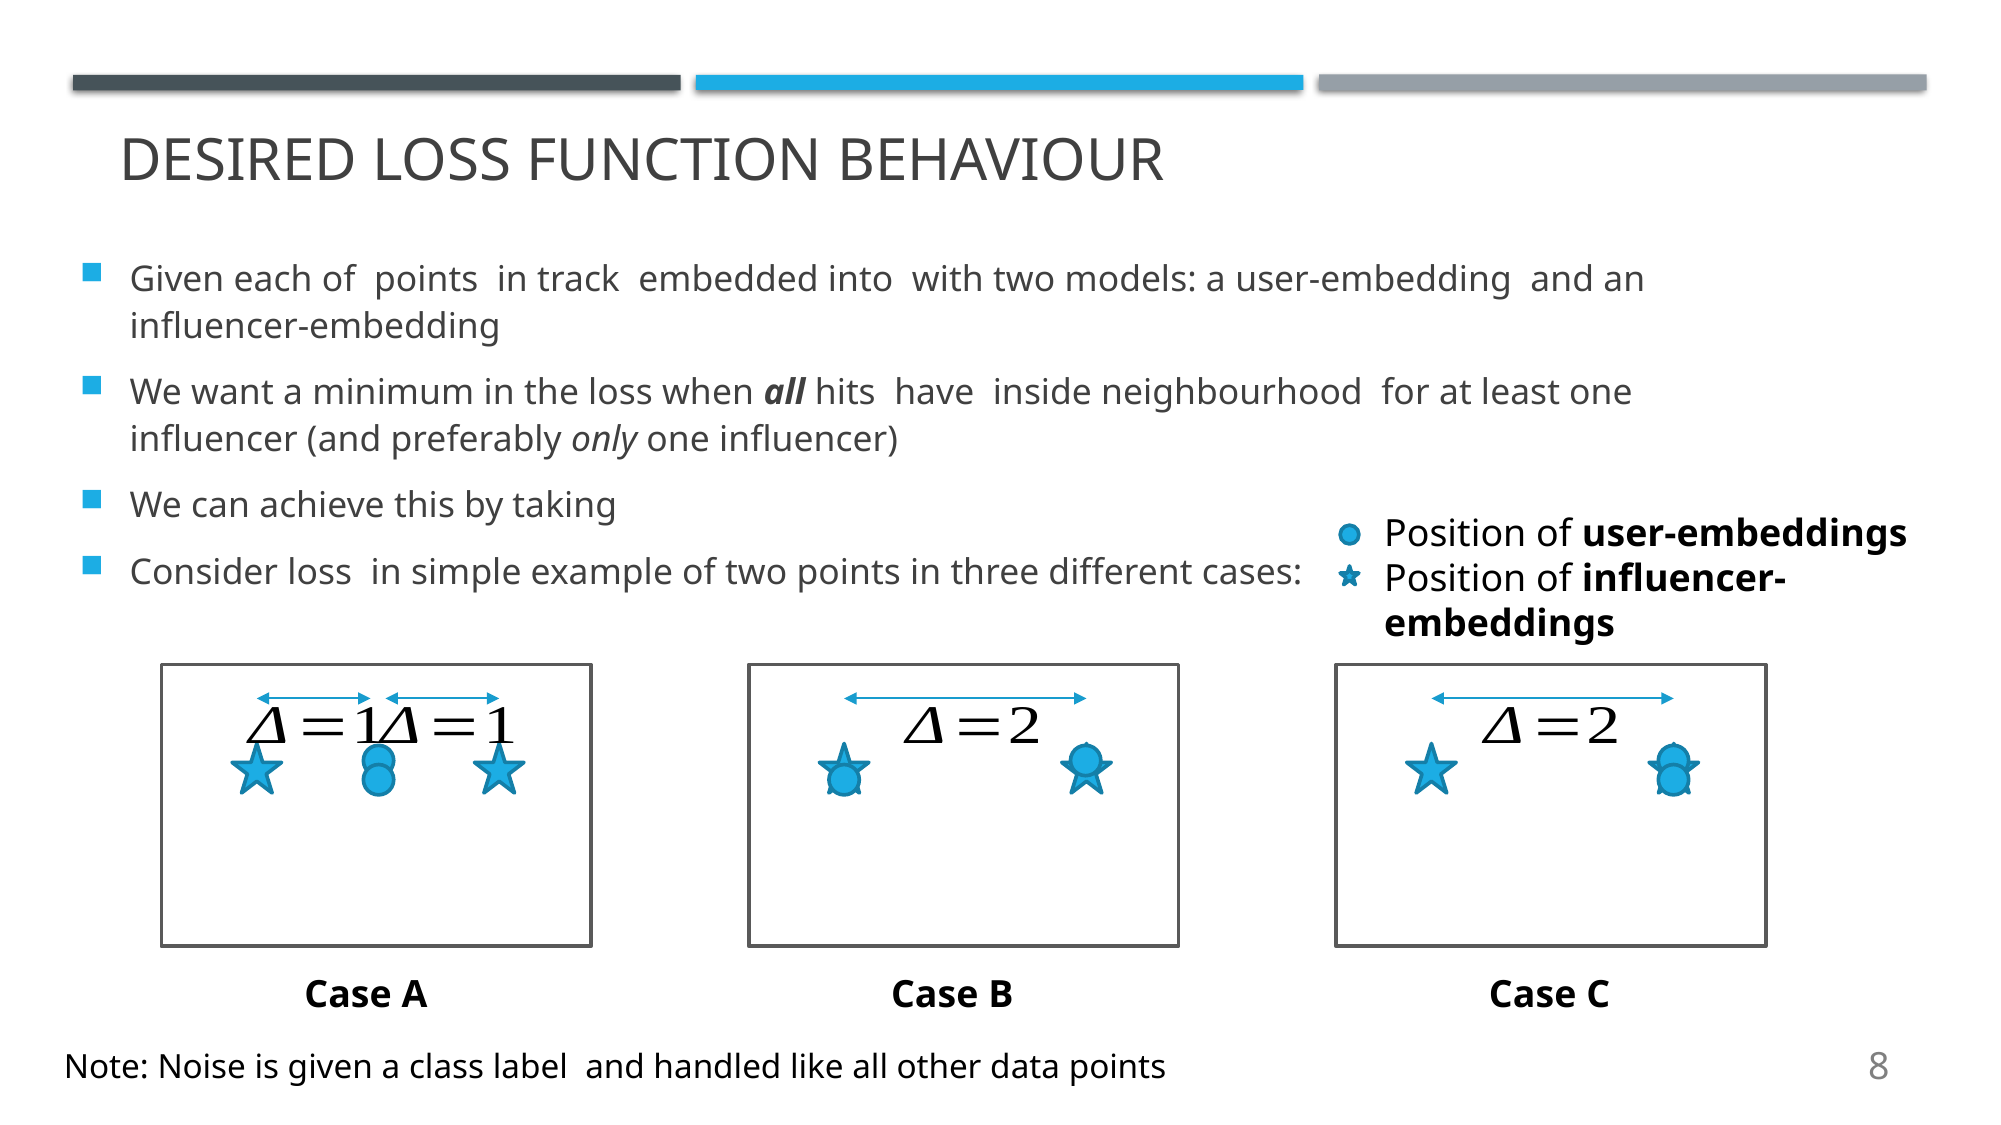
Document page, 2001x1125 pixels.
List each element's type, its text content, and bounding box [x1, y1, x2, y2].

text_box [1335, 663, 1767, 981]
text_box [160, 663, 592, 981]
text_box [1339, 501, 1978, 609]
text_box Case C [1416, 990, 1683, 1023]
slide_number 8 [1732, 1037, 1905, 1098]
text_box Case B [819, 990, 1086, 1023]
title Desired loss function behaviour [104, 76, 1914, 200]
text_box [748, 663, 1179, 981]
text_box Case A [232, 990, 500, 1023]
